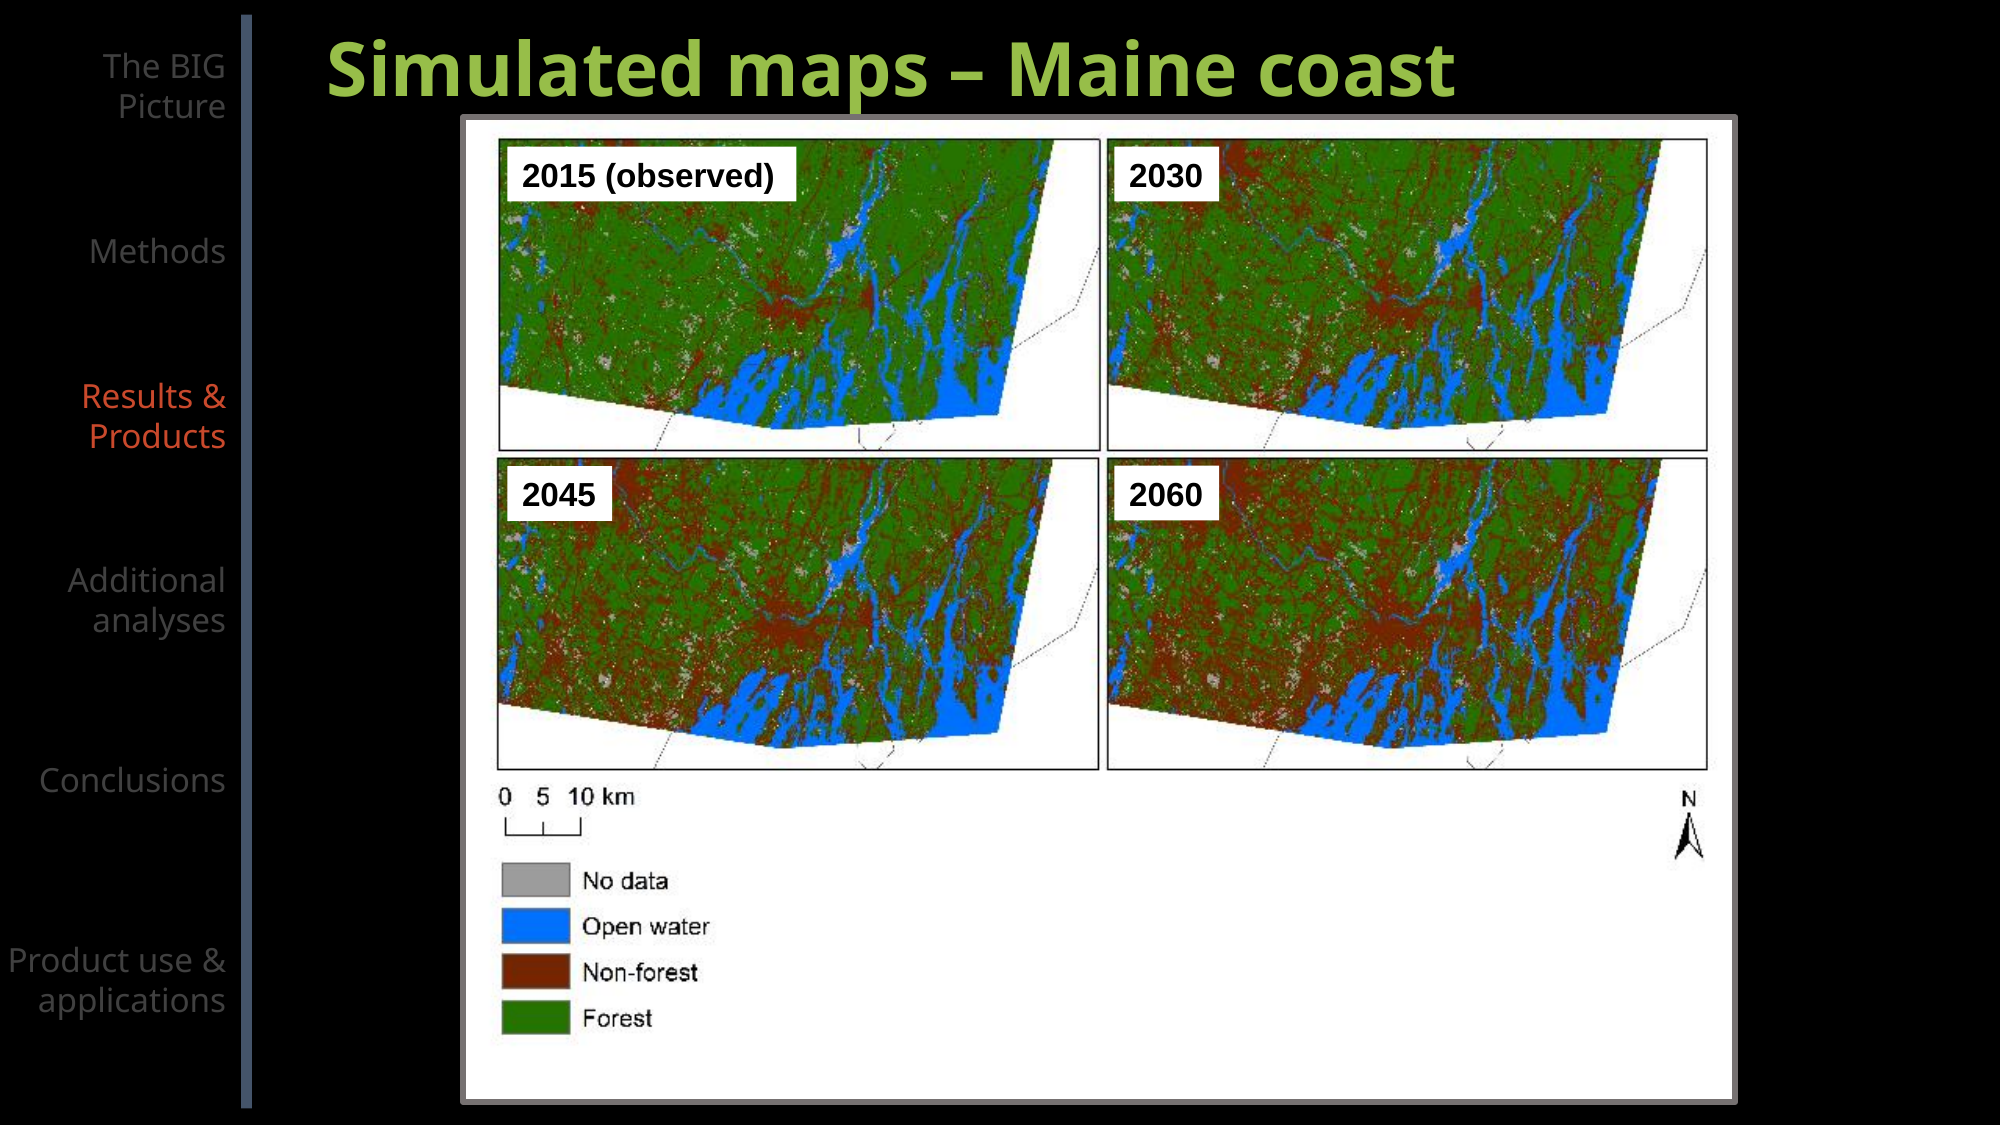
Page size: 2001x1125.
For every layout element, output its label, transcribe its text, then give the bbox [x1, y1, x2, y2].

text_box Simulated maps – Maine coast [312, 14, 1855, 165]
text_box [240, 14, 253, 1109]
text_box The BIG Picture Methods Results & Products Additional analyses Conclusions Product use & applications [0, 37, 242, 1027]
picture [466, 120, 1733, 1099]
